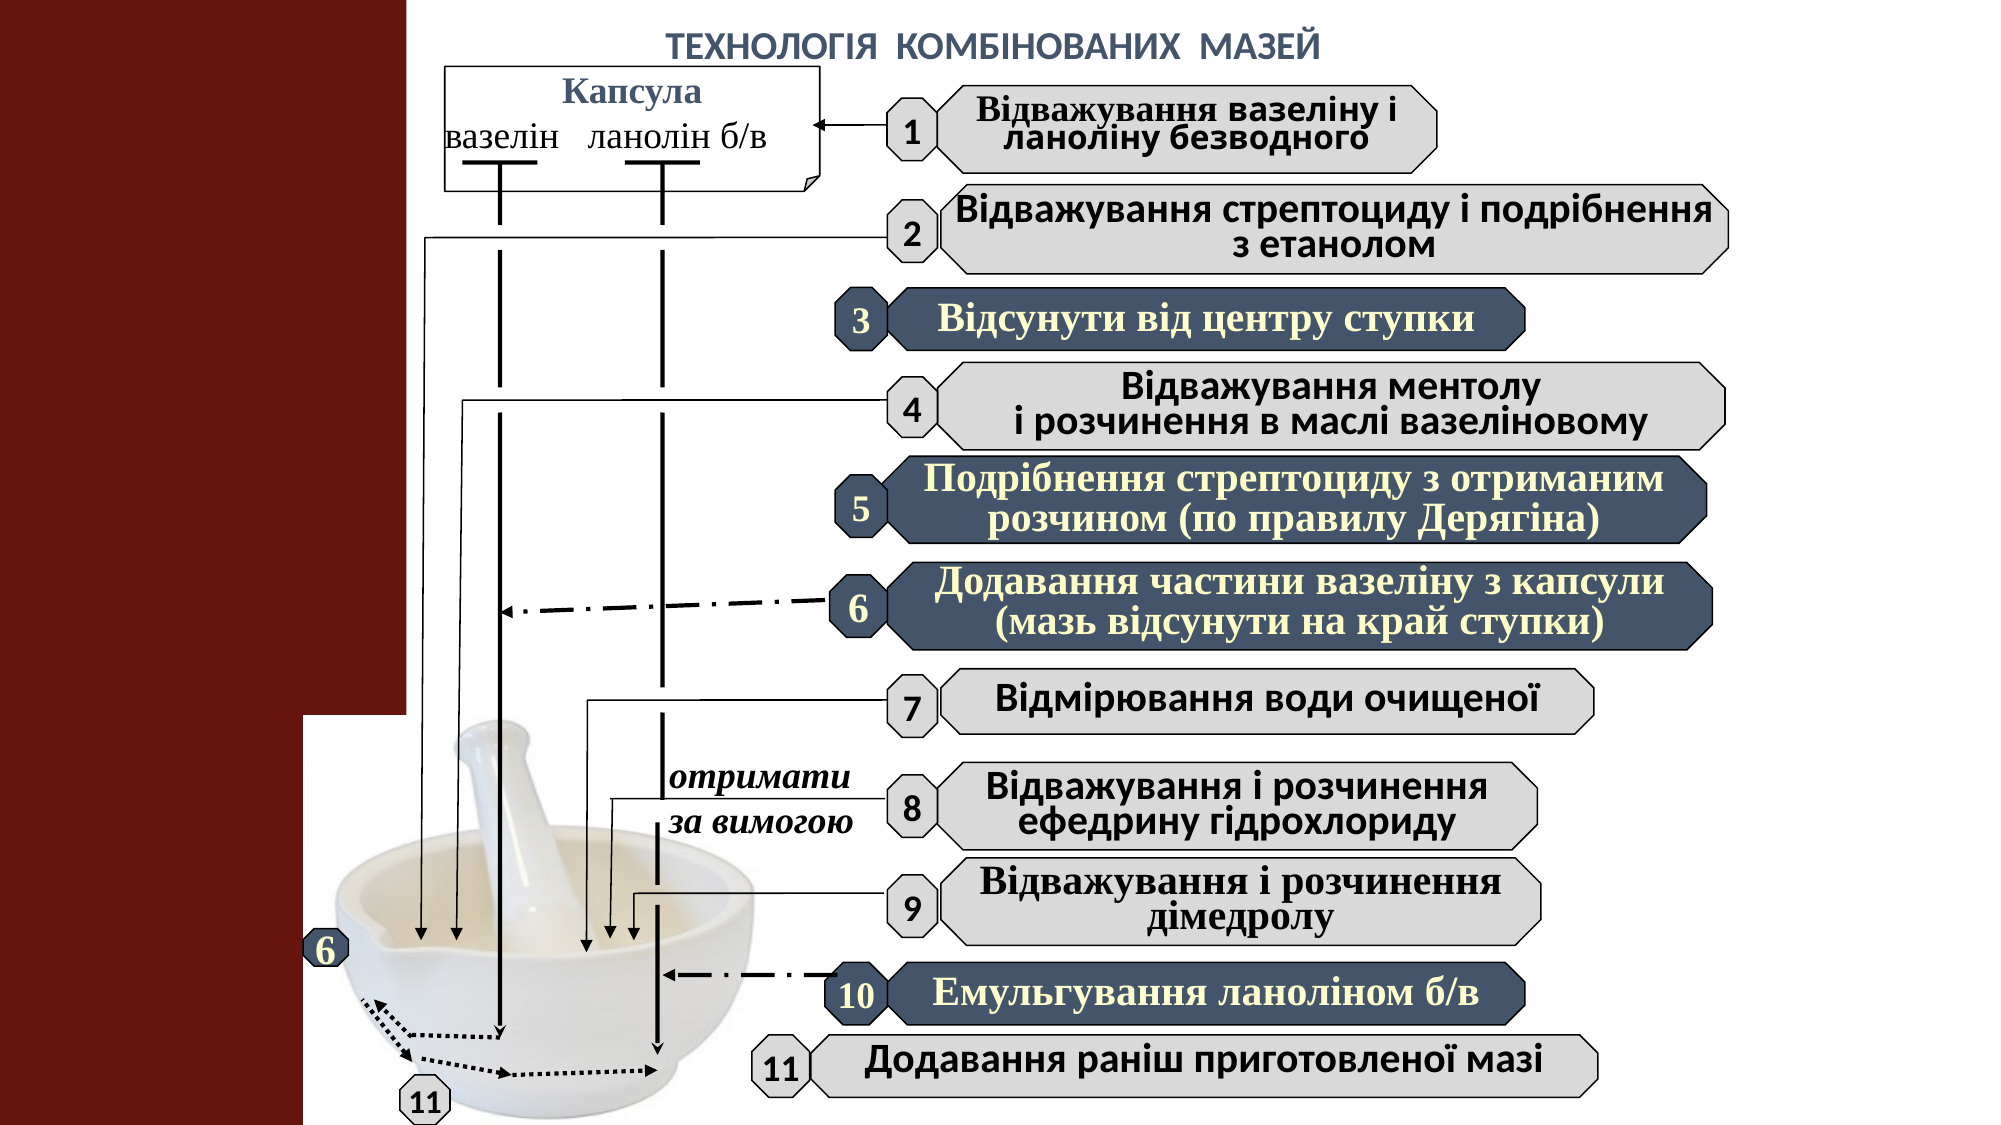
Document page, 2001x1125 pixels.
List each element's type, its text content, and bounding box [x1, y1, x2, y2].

text_box отримати за вимогою [790, 751, 882, 857]
text_box Відважування і розчинення дімедролу [940, 857, 1541, 946]
text_box 5 [835, 474, 888, 538]
text_box 6 [829, 574, 888, 638]
text_box [499, 605, 515, 619]
text_box Додавання раніш приготовленої мазі [810, 1034, 1598, 1098]
text_box 8 [887, 774, 938, 838]
text_box 7 [887, 674, 938, 738]
text_box 3 [835, 287, 888, 351]
text_box Емульгування ланоліном б/в [888, 962, 1525, 1025]
text_box 4 [887, 376, 938, 438]
text_box [812, 118, 888, 132]
text_box Відмірювання води очищеної [940, 668, 1594, 735]
text_box 1 [887, 98, 938, 161]
text_box Відважування стрептоциду і подрібнення з етанолом [940, 184, 1729, 274]
text_box Відважування вазеліну і ланоліну безводного [937, 85, 1437, 174]
text_box Додавання частини вазеліну з капсули (мазь відсунути на край ступки) [887, 562, 1713, 650]
text_box Відсунути від центру ступки [888, 287, 1525, 351]
text_box 9 [887, 874, 938, 938]
text_box Відважування і розчинення ефедрину гідрохлориду [937, 762, 1538, 850]
text_box 10 [824, 962, 888, 1025]
text_box Капсула вазелін ланолін б/в [444, 75, 820, 192]
text_box ТЕХНОЛОГІЯ КОМБІНОВАНИХ МАЗЕЙ [274, 12, 1713, 75]
text_box Відважування ментолу і розчинення в маслі вазеліновому [937, 362, 1726, 450]
text_box Подрібнення стрептоциду з отриманим розчином (по правилу Дерягіна) [882, 456, 1707, 544]
picture [303, 715, 790, 1125]
text_box 2 [887, 199, 938, 263]
text_box 11 [790, 1034, 810, 1098]
